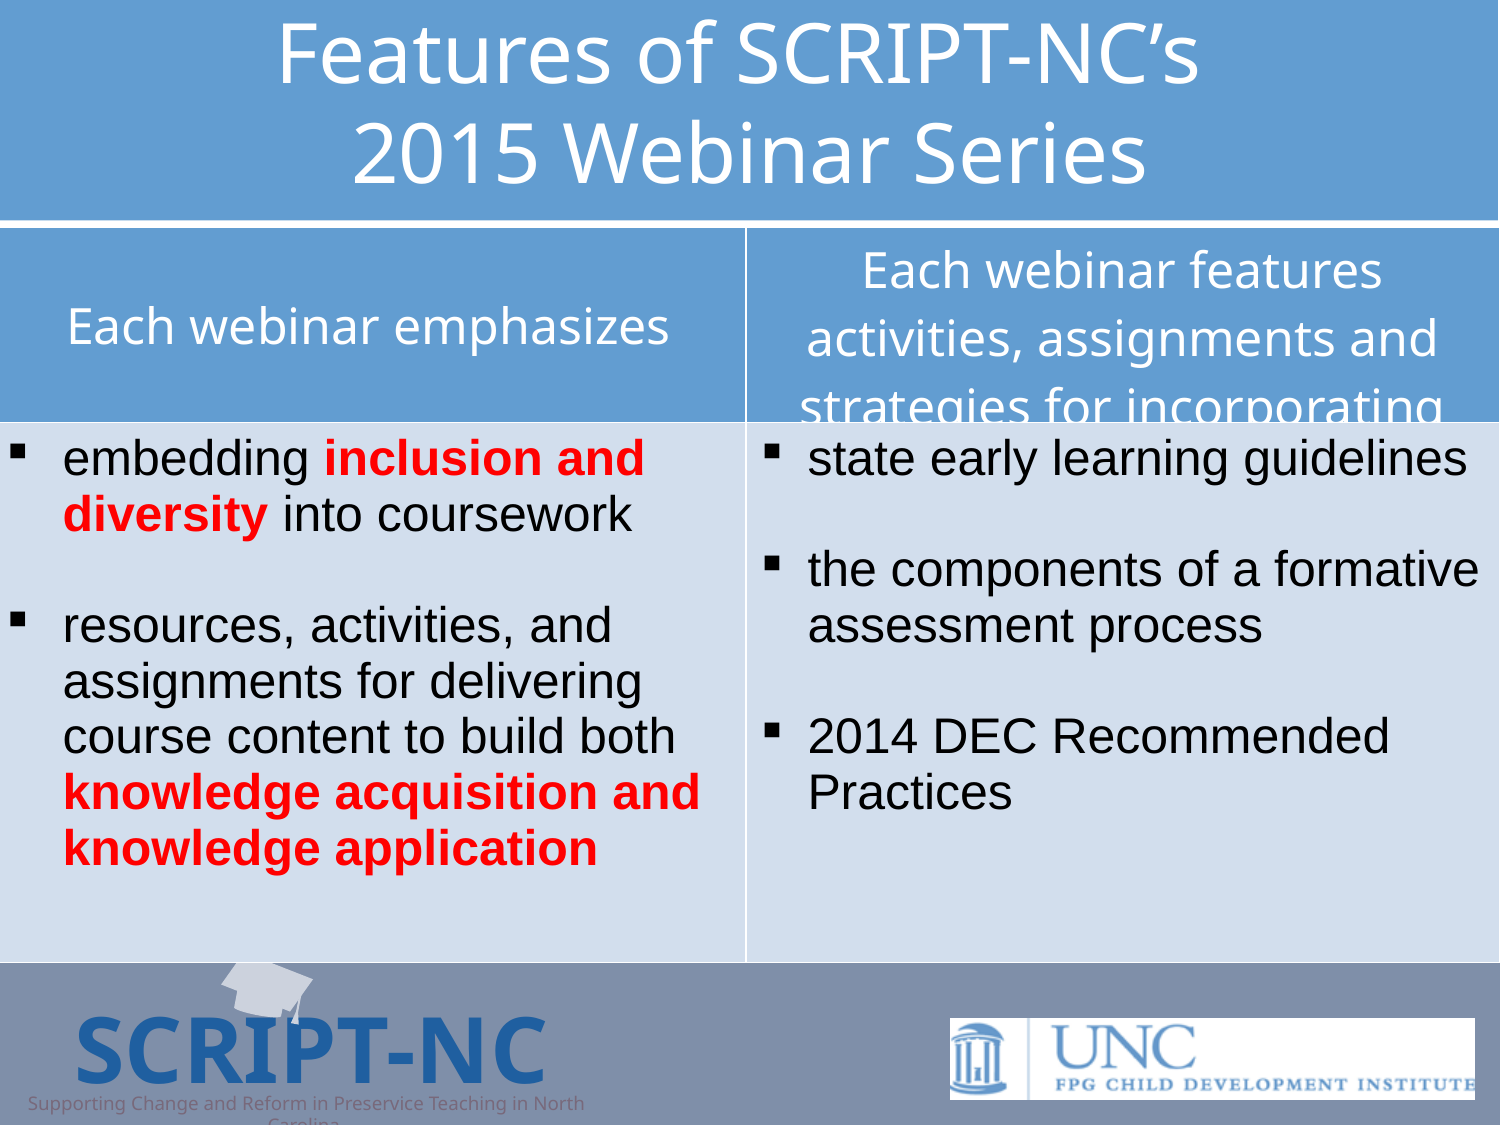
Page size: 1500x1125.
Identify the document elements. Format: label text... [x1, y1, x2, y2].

table_cell state early learning guidelines the components of a formative assessment process 2014 DEC Recommended Practices [747, 423, 1499, 962]
text_box [610, 963, 1500, 1125]
table_header Each webinar emphasizes [0, 228, 745, 422]
title Features of SCRIPT-NC’s 2015 Webinar Series [0, 0, 1500, 213]
text_box [0, 213, 1499, 222]
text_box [12, 962, 601, 1122]
table_cell embedding inclusion and diversity into coursework resources, activities, and assignments for delivering course content to build both knowledge acquisition and knowledge application [0, 423, 745, 962]
picture [949, 1018, 1476, 1101]
table_header Each webinar features activities, assignments and strategies for incorporating [747, 228, 1499, 422]
